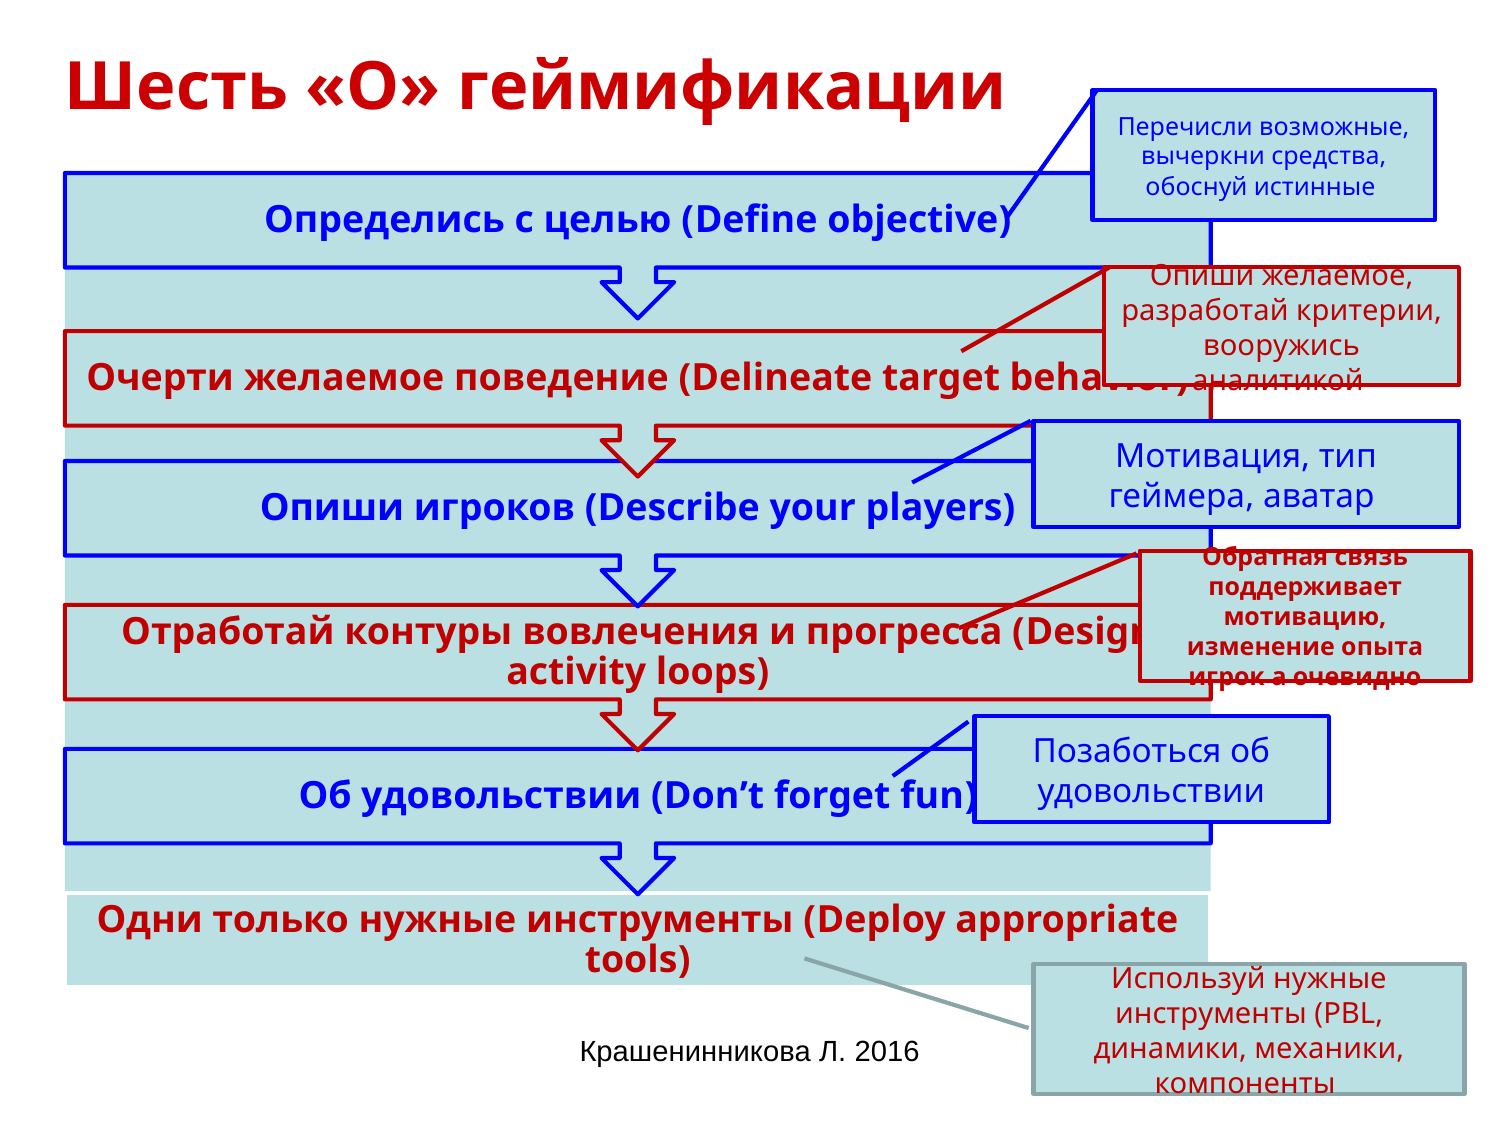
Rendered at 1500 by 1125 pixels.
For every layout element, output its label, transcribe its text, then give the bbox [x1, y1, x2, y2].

text_box Позаботься об удовольствии [1216, 714, 1331, 824]
footer Крашенинникова Л. 2016 [512, 1024, 988, 1103]
text_box Шесть «О» геймификации [64, 42, 1436, 138]
text_box Перечисли возможные, вычеркни средства, обоснуй истинные [1037, 88, 1437, 222]
text_box Мотивация, тип геймера, аватар [1216, 419, 1461, 529]
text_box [64, 172, 1211, 988]
text_box Используй нужные инструменты (PBL, динамики, механики, компоненты [918, 996, 1030, 1031]
text_box Обратная связь поддерживает мотивацию, изменение опыта игрок а очевидно [1216, 549, 1473, 683]
text_box Опиши желаемое, разработай критерии, вооружись аналитикой [1216, 265, 1461, 387]
text_box Используй нужные инструменты (PBL, динамики, механики, компоненты [1031, 962, 1467, 1096]
